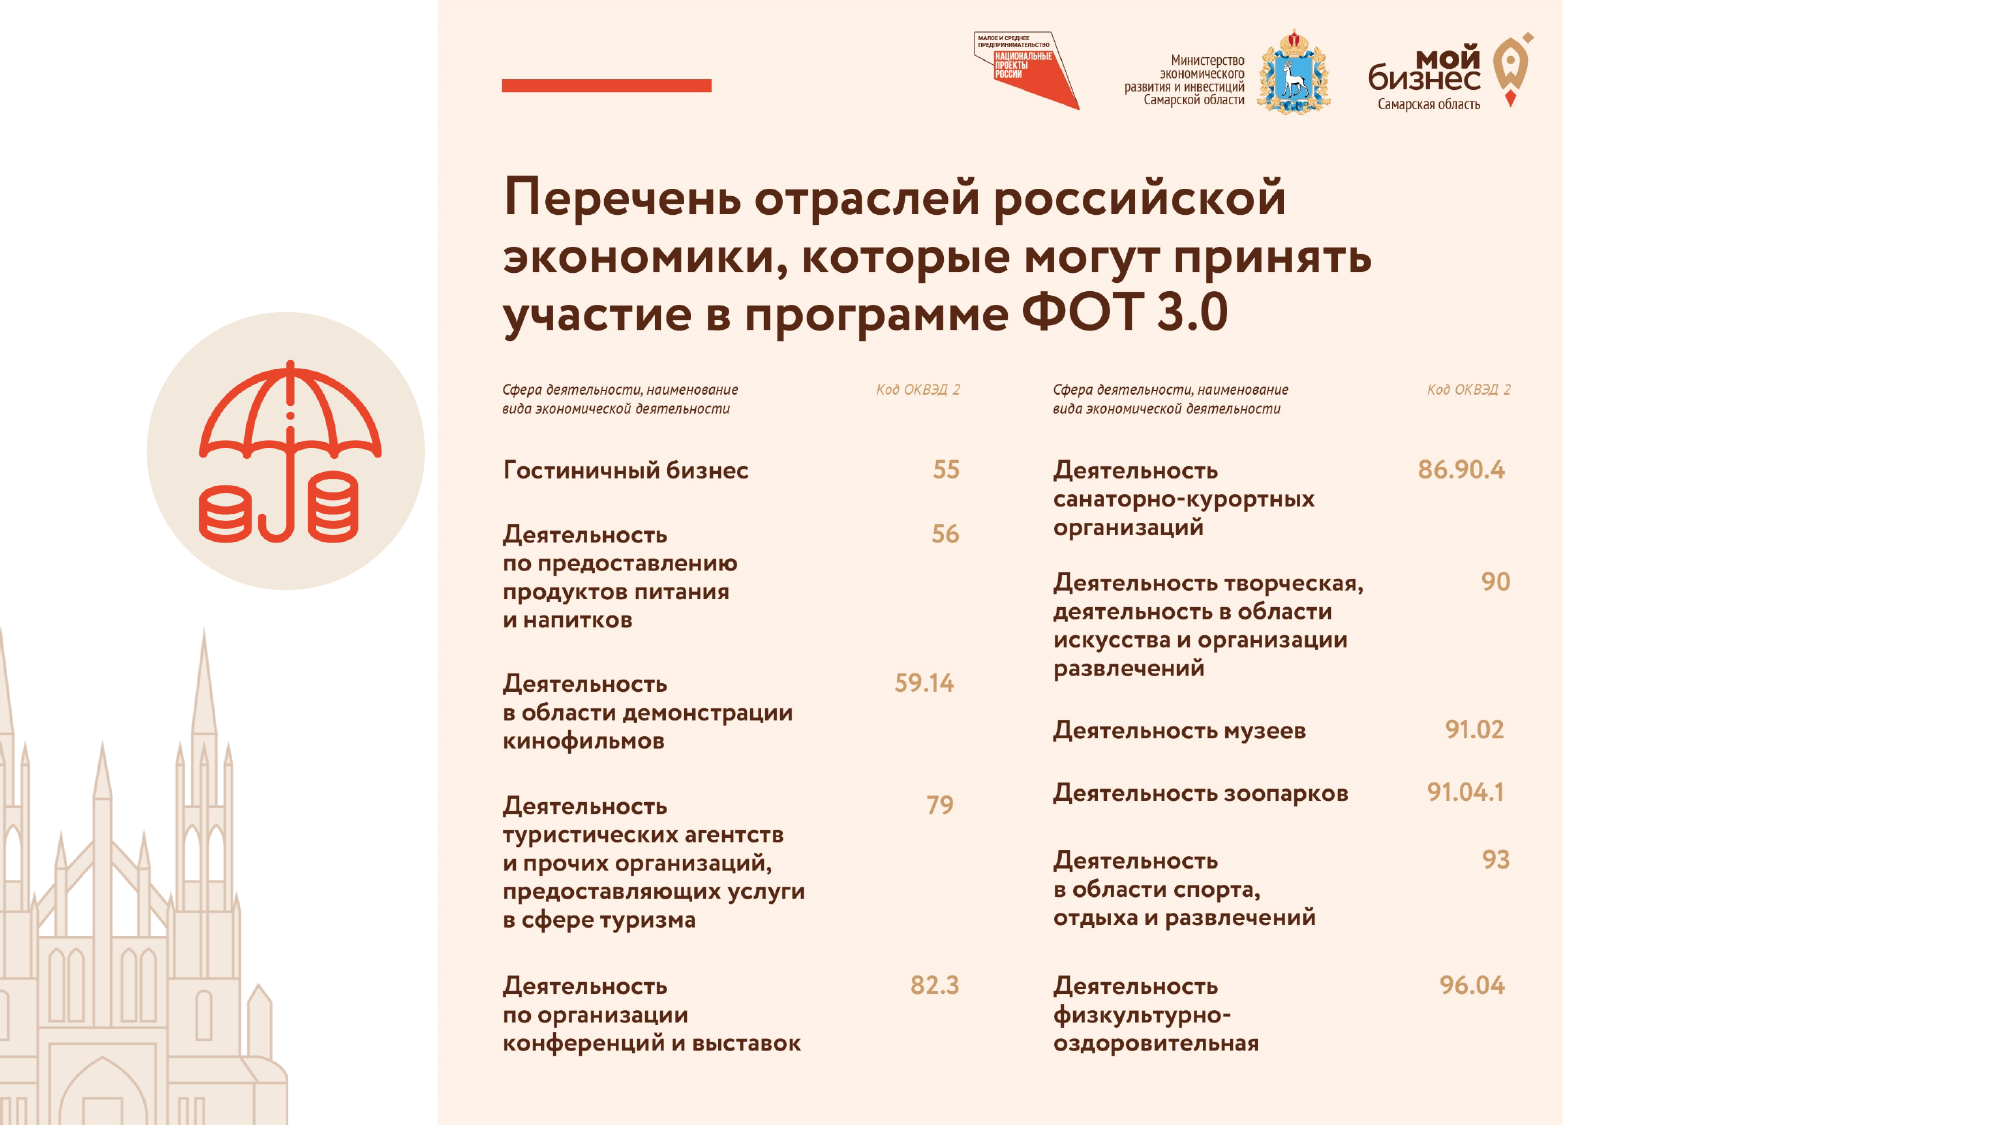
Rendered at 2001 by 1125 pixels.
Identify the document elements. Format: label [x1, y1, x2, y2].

picture [436, 0, 1563, 1125]
picture [0, 625, 289, 1125]
picture [180, 356, 391, 546]
